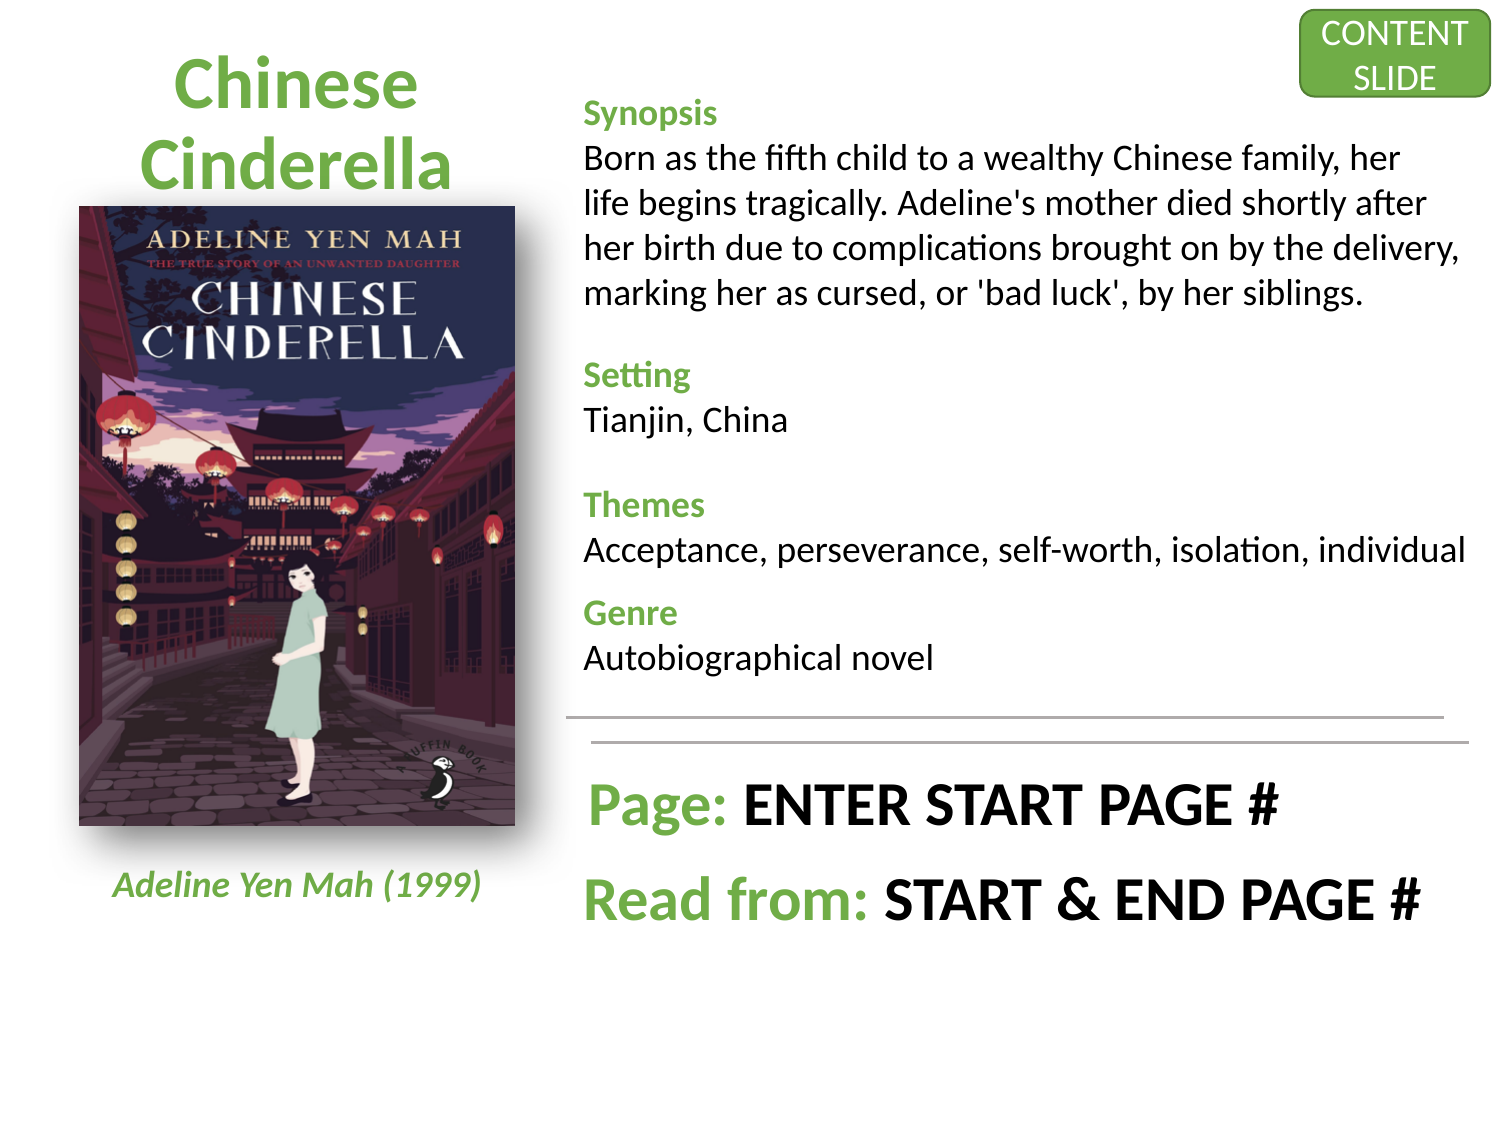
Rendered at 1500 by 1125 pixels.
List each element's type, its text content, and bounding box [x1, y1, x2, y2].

text_box Genre Autobiographical novel [568, 581, 1492, 686]
text_box Chinese Cinderella [42, 36, 552, 214]
text_box Setting Tianjin, China [568, 342, 1442, 448]
text_box Synopsis Born as the fifth child to a wealthy Chinese family, her life begins tragically. Adeline's mother died shortly after her birth due to complications brought on by the delivery, marking her as cursed, or 'bad luck', by her siblings. [568, 80, 1492, 321]
text_box Themes Acceptance, perseverance, self-worth, isolation, individual [568, 472, 1492, 578]
picture [79, 206, 515, 826]
text_box Adeline Yen Mah (1999) [79, 858, 515, 913]
text_box Page: ENTER START PAGE # [573, 755, 1296, 846]
text_box Read from: START & END PAGE # [568, 850, 1438, 941]
